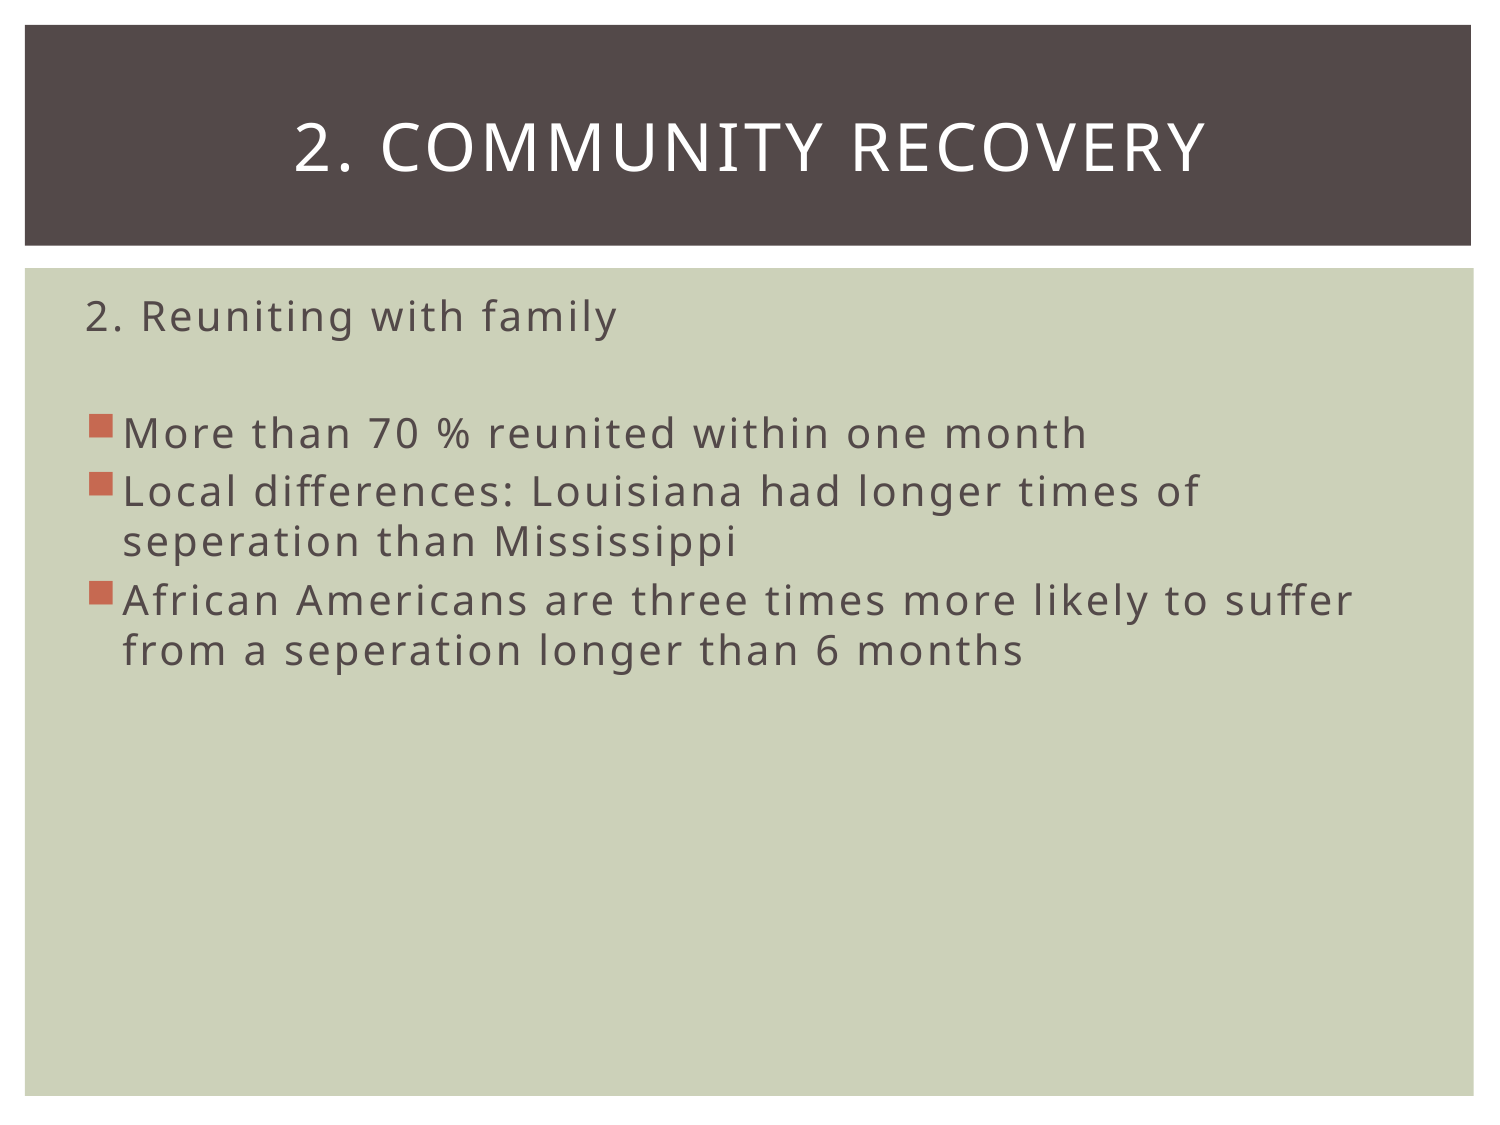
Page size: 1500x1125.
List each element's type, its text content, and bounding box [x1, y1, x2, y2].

list 2. Reuniting with family More than 70 % reunited within one month Local differences: Louisiana had longer times of seperation than Mississippi African Americans are three times more likely to suffer from a seperation longer than 6 months [62, 281, 1442, 1005]
title 2. Community Recovery [62, 58, 1438, 232]
